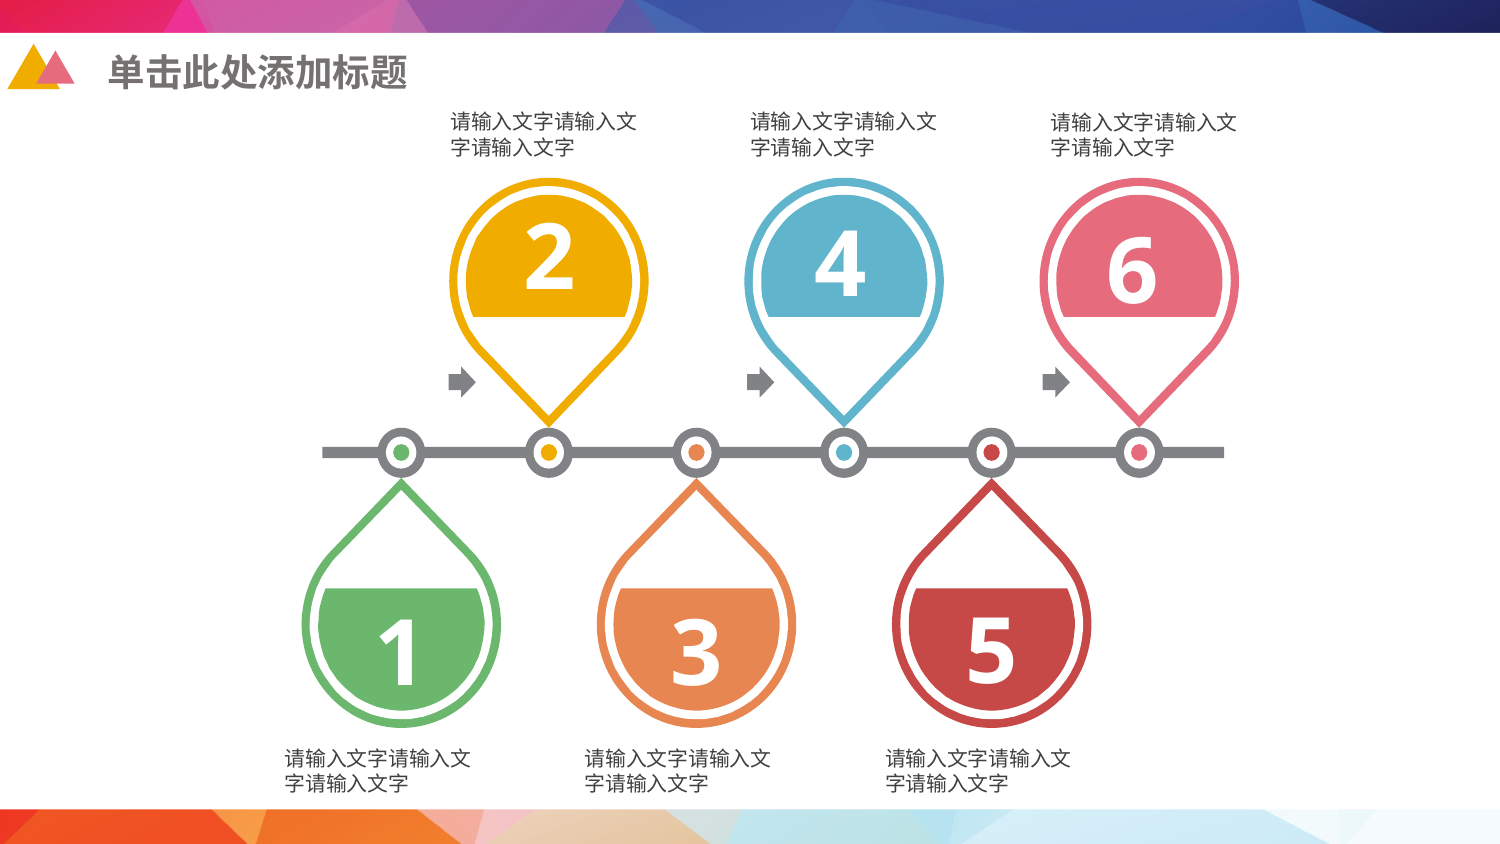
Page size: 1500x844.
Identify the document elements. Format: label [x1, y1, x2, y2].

text_box [291, 167, 1249, 739]
picture [0, 0, 1500, 844]
